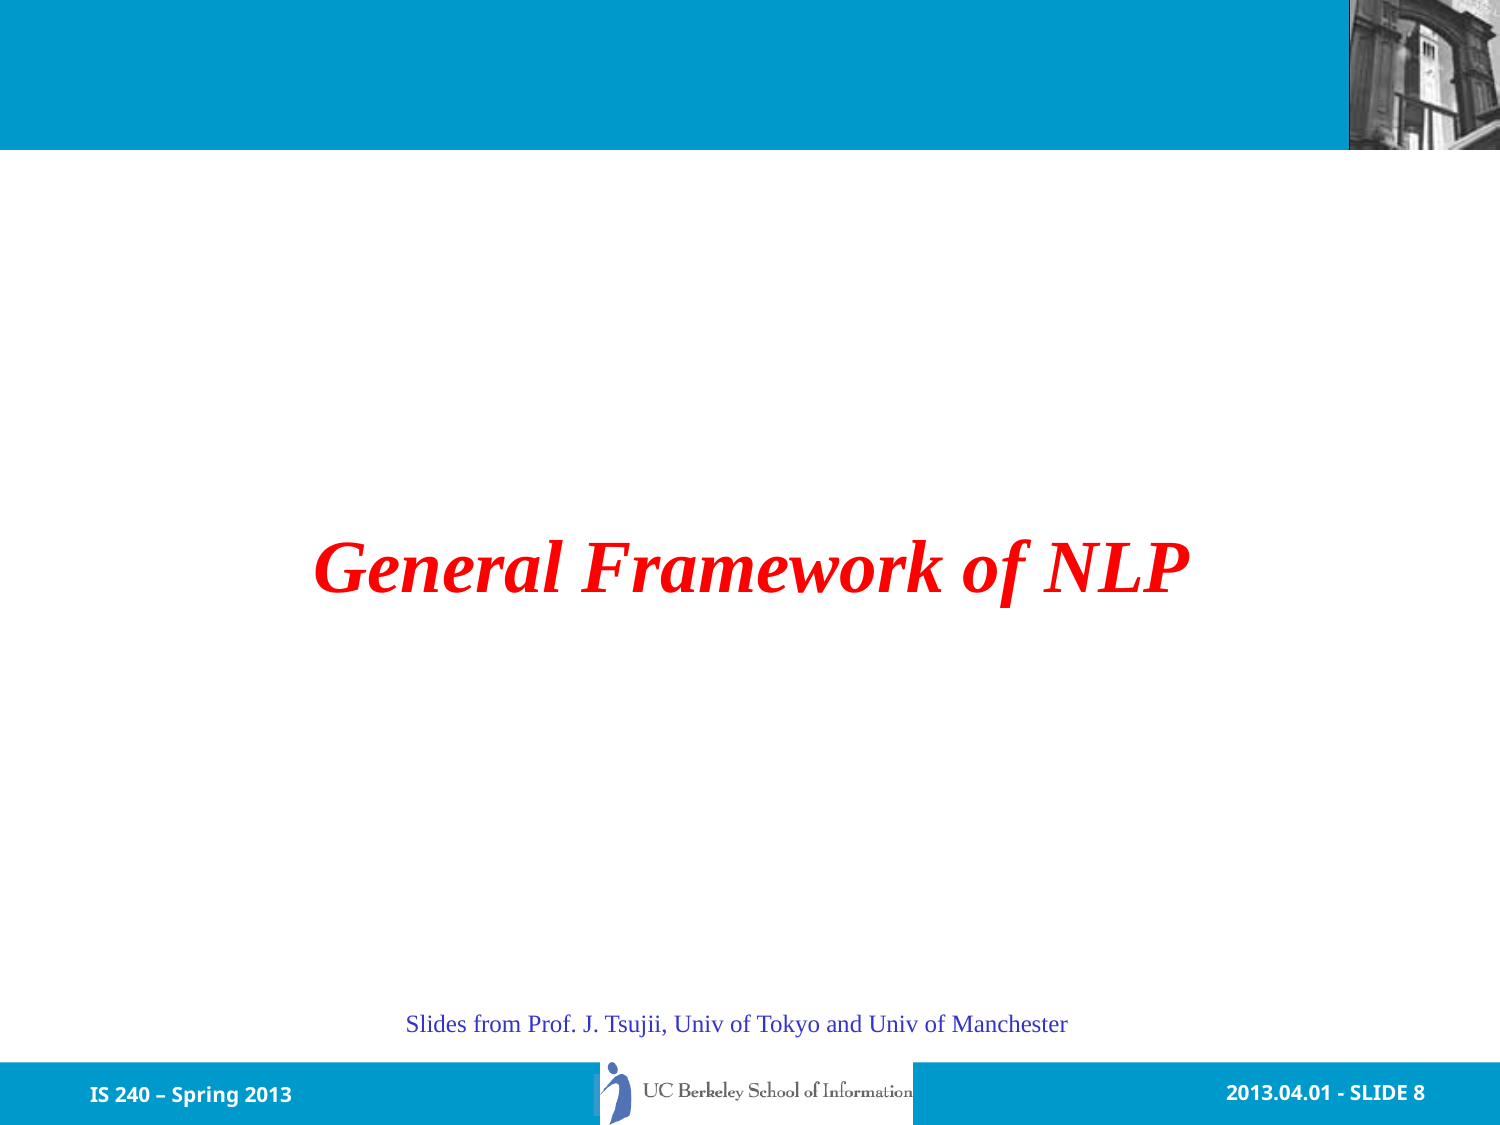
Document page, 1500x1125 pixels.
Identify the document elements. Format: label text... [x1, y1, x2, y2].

text_box General Framework of NLP [298, 510, 1206, 615]
slide_number IS 240 – Spring 2013 [75, 1062, 388, 1125]
text_box Slides from Prof. J. Tsujii, Univ of Tokyo and Univ of Manchester [390, 999, 1084, 1045]
picture [594, 1062, 912, 1125]
picture [1350, 0, 1500, 150]
